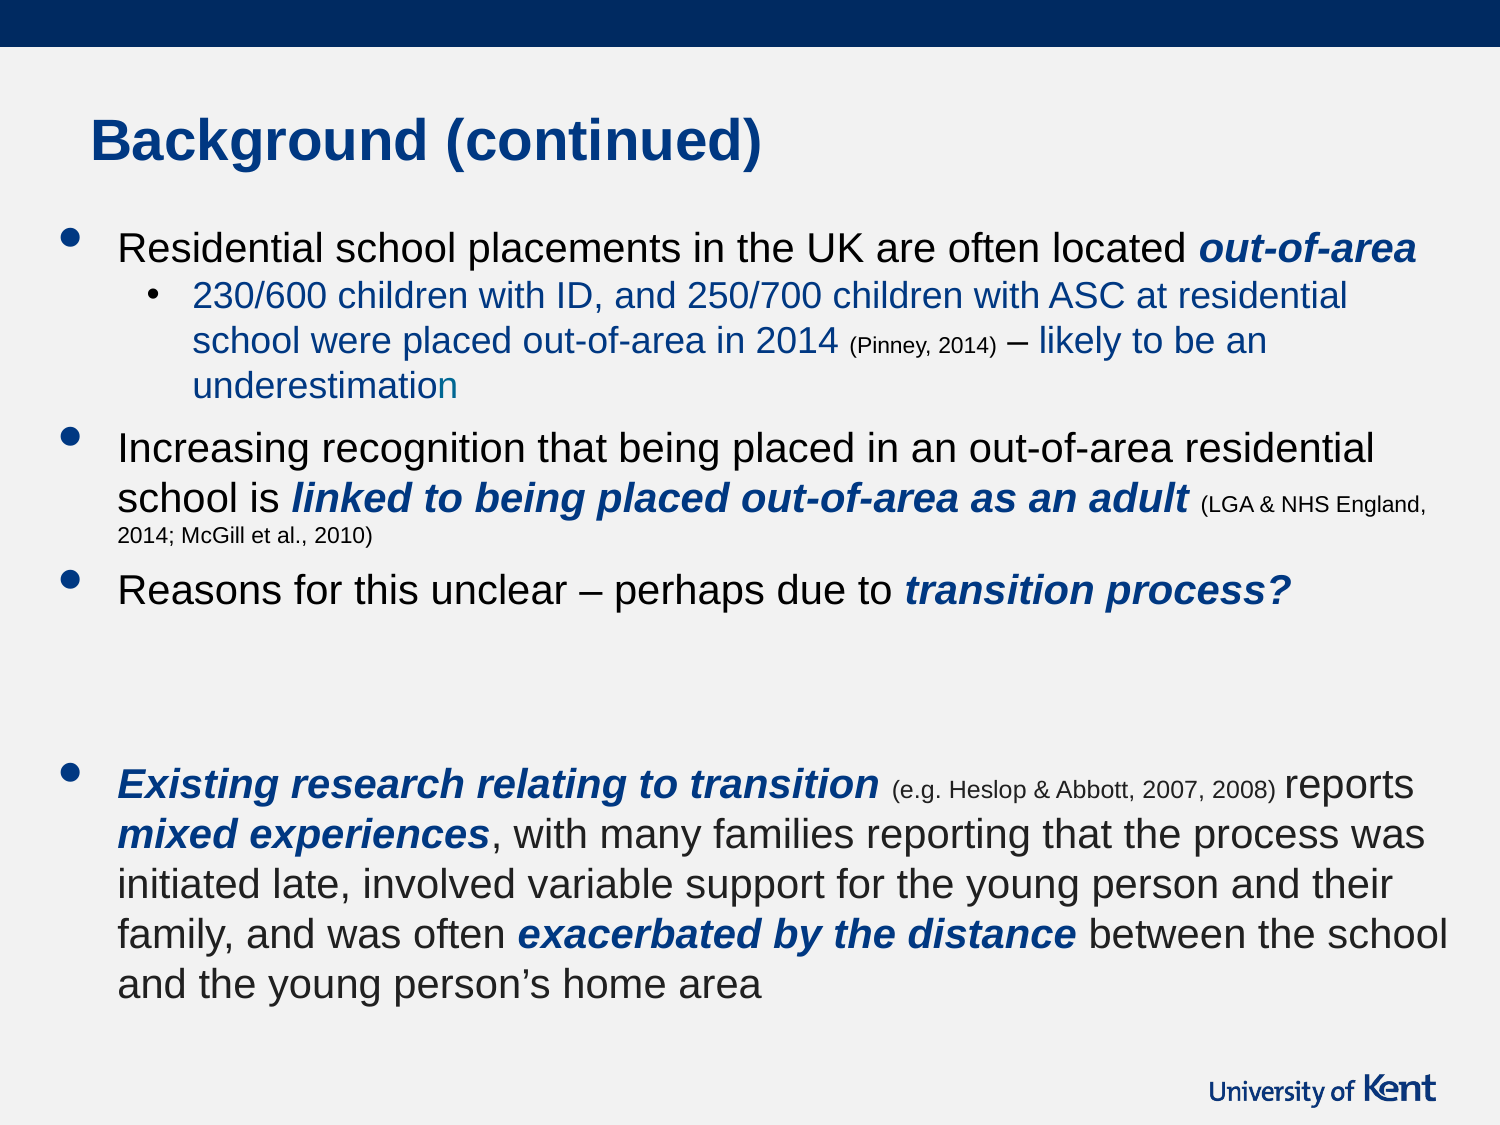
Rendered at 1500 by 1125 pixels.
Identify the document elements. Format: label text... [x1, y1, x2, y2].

title Background (continued) [75, 90, 1436, 185]
list Residential school placements in the UK are often located out-of-area 230/600 children with ID, and 250/700 children with ASC at residential school were placed out-of-area in 2014 (Pinney, 2014) – likely to be an underestimation Increasing recognition that being placed in an out-of-area residential school is linked to being placed out-of-area as an adult (LGA & NHS England, 2014; McGill et al., 2010) Reasons for this unclear – perhaps due to transition process? Existing research relating to transition (e.g. Heslop & Abbott, 2007, 2008) reports mixed experiences, with many families reporting that the process was initiated late, involved variable support for the young person and their family, and was often exacerbated by the distance between the school and the young person’s home area [43, 213, 1467, 1034]
picture [1210, 1074, 1436, 1108]
